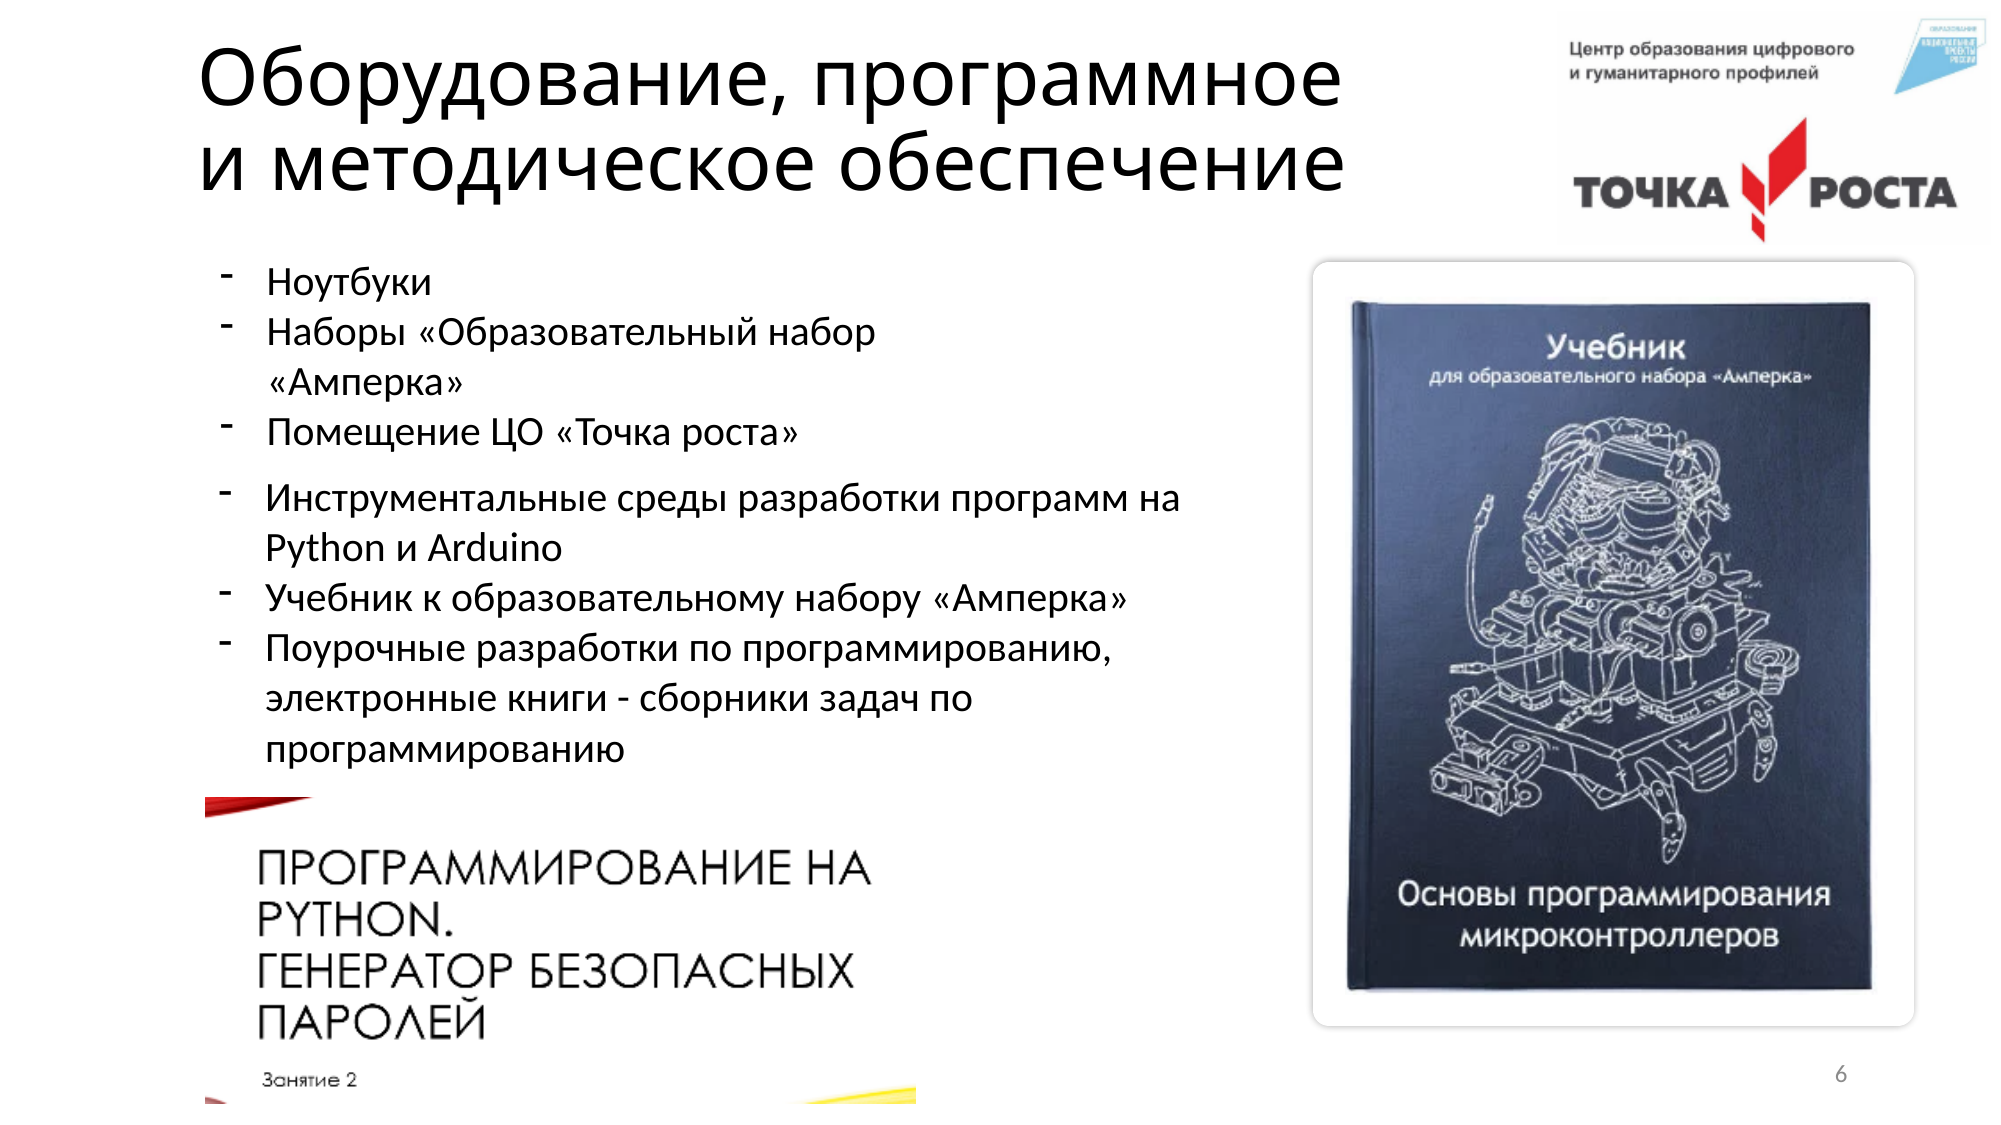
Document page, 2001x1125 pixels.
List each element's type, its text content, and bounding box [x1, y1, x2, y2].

slide_number 6 [1412, 1042, 1863, 1103]
text_box Инструментальные среды разработки программ на Python и Arduino Учебник к образовательному набору «Амперка» Поурочные разработки по программированию, электронные книги - сборники задач по программированию [203, 462, 1214, 778]
picture [1344, 292, 1883, 995]
picture [204, 797, 916, 1104]
title Оборудование, программное и методическое обеспечение [182, 11, 1401, 234]
picture [1557, 11, 1992, 245]
text_box Ноутбуки Наборы «Образовательный набор «Амперка» Помещение ЦО «Точка роста» [205, 246, 1020, 462]
